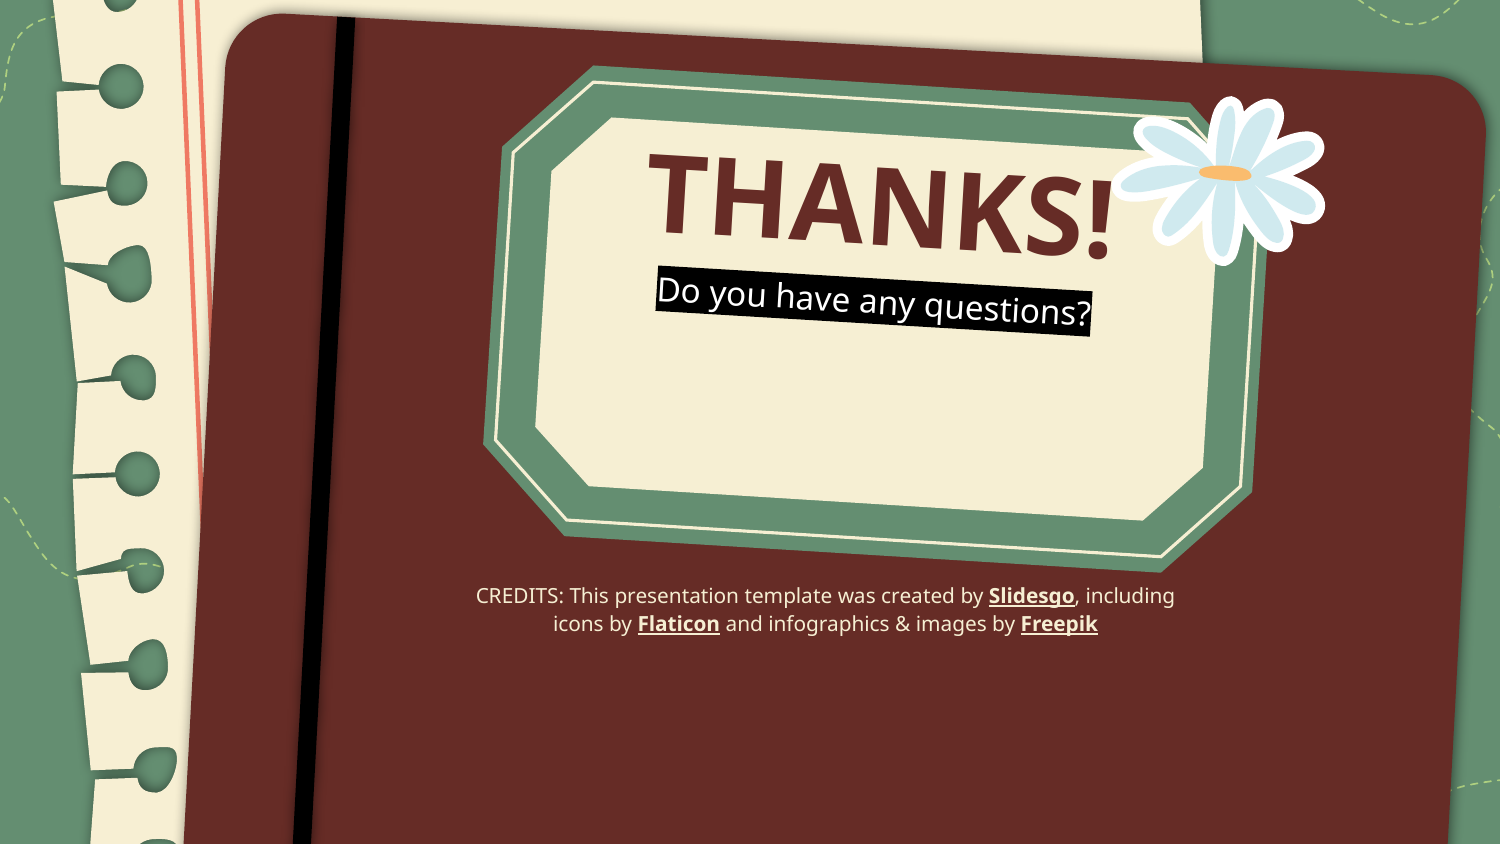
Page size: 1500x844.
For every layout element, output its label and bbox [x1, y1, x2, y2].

text_box [1120, 107, 1323, 257]
text_box [474, 43, 1280, 595]
